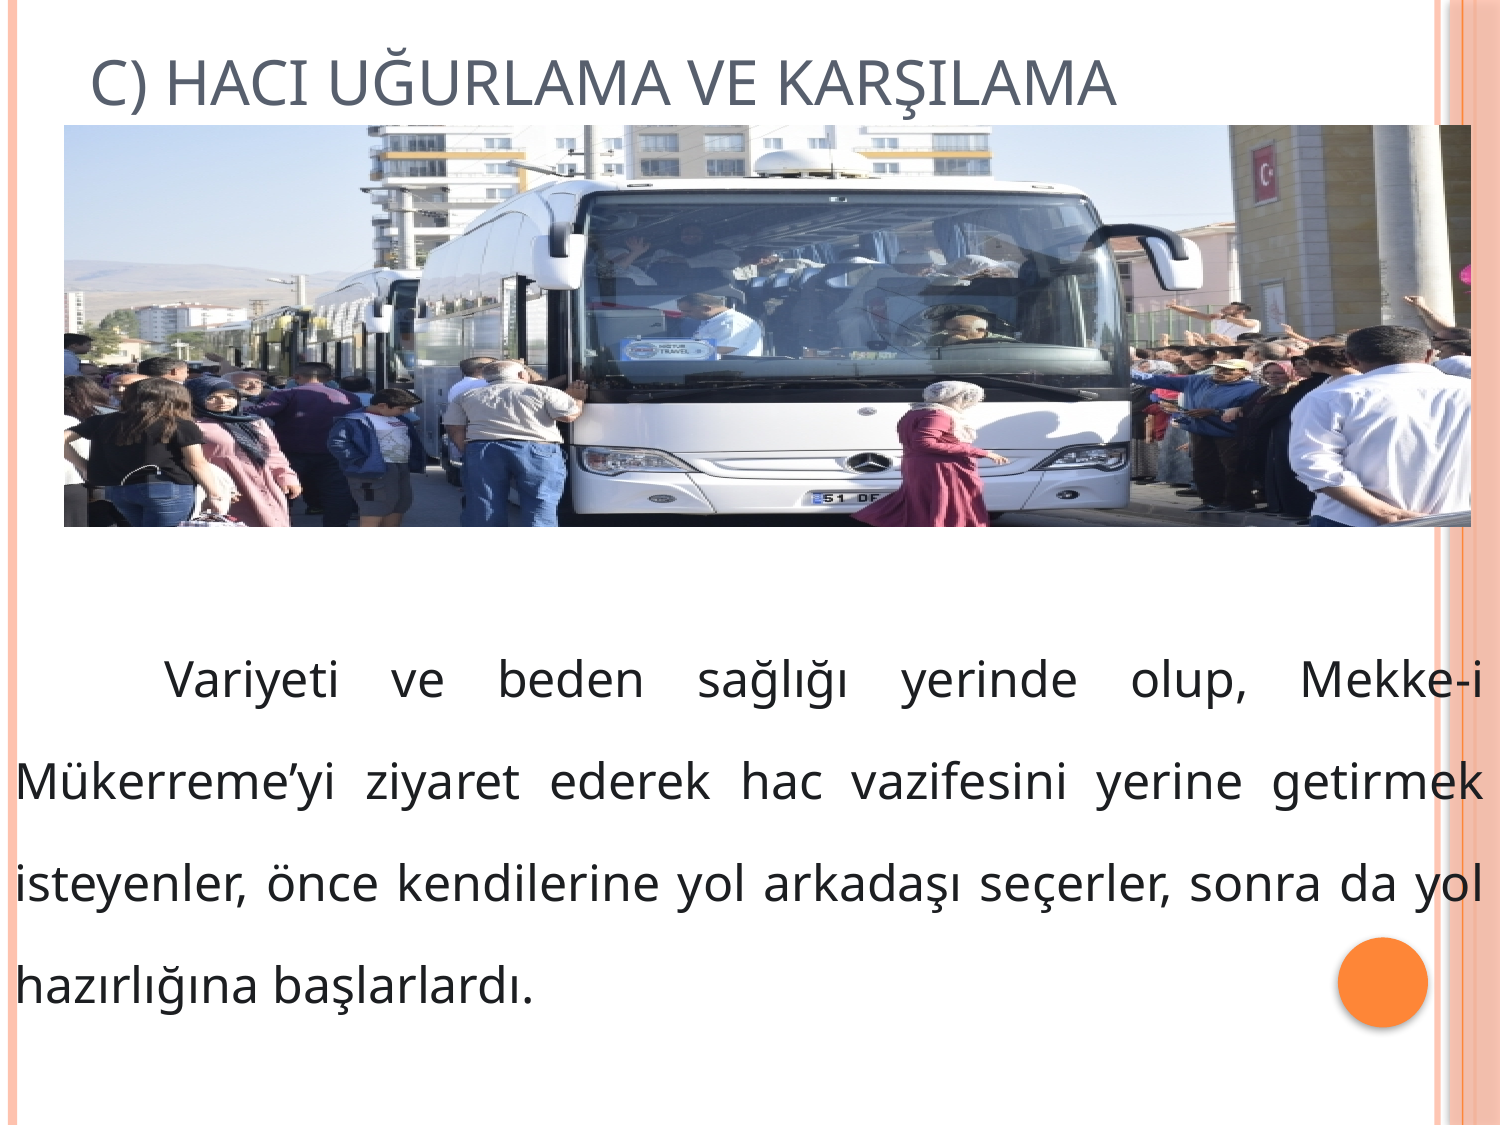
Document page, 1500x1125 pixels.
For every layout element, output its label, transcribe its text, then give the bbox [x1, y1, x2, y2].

list Variyeti ve beden sağlığı yerinde olup, Mekke-i Mükerreme’yi ziyaret ederek hac vazifesini yerine getirmek isteyenler, önce kendilerine yol arkadaşı seçerler, sonra da yol hazırlığına başlarlardı. [0, 597, 1500, 1125]
picture [64, 124, 1472, 528]
title c) Hacı Uğurlama ve Karşılama [75, 0, 1425, 122]
